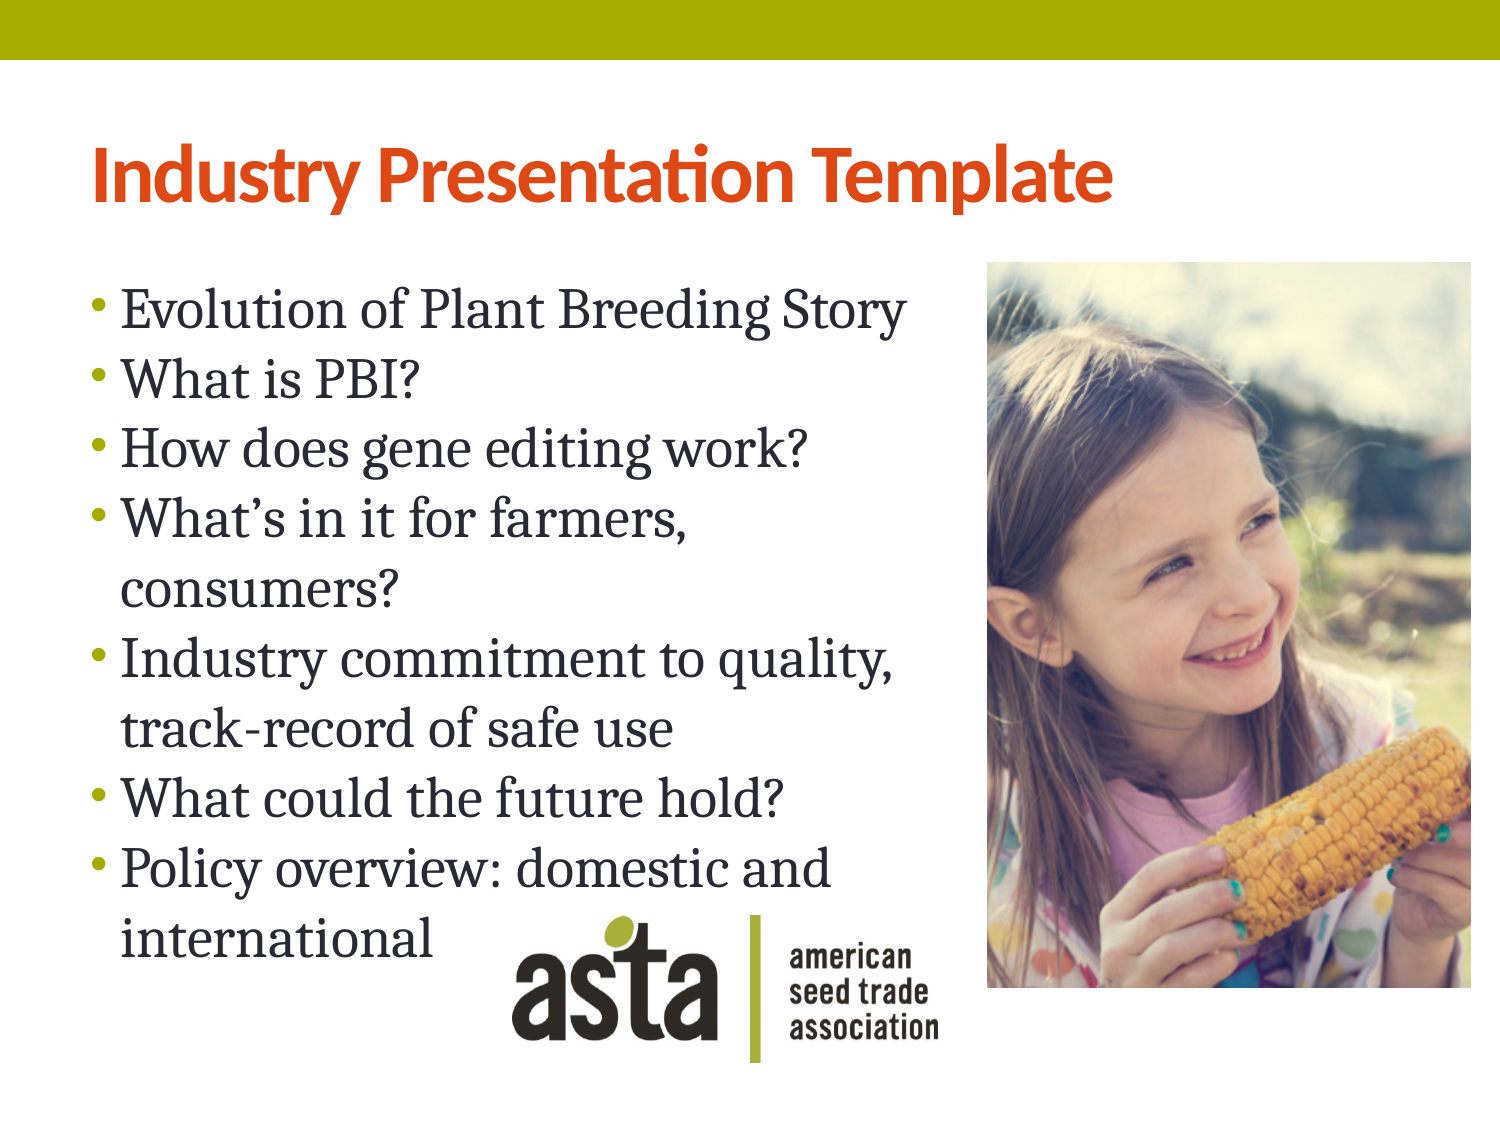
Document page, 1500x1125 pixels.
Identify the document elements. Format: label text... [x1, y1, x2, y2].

picture [987, 262, 1471, 988]
text_box Evolution of Plant Breeding Story What is PBI? How does gene editing work? What’s in it for farmers, consumers? Industry commitment to quality, track-record of safe use What could the future hold? Policy overview: domestic and international [74, 262, 988, 1063]
title Industry Presentation Template [75, 87, 1425, 250]
